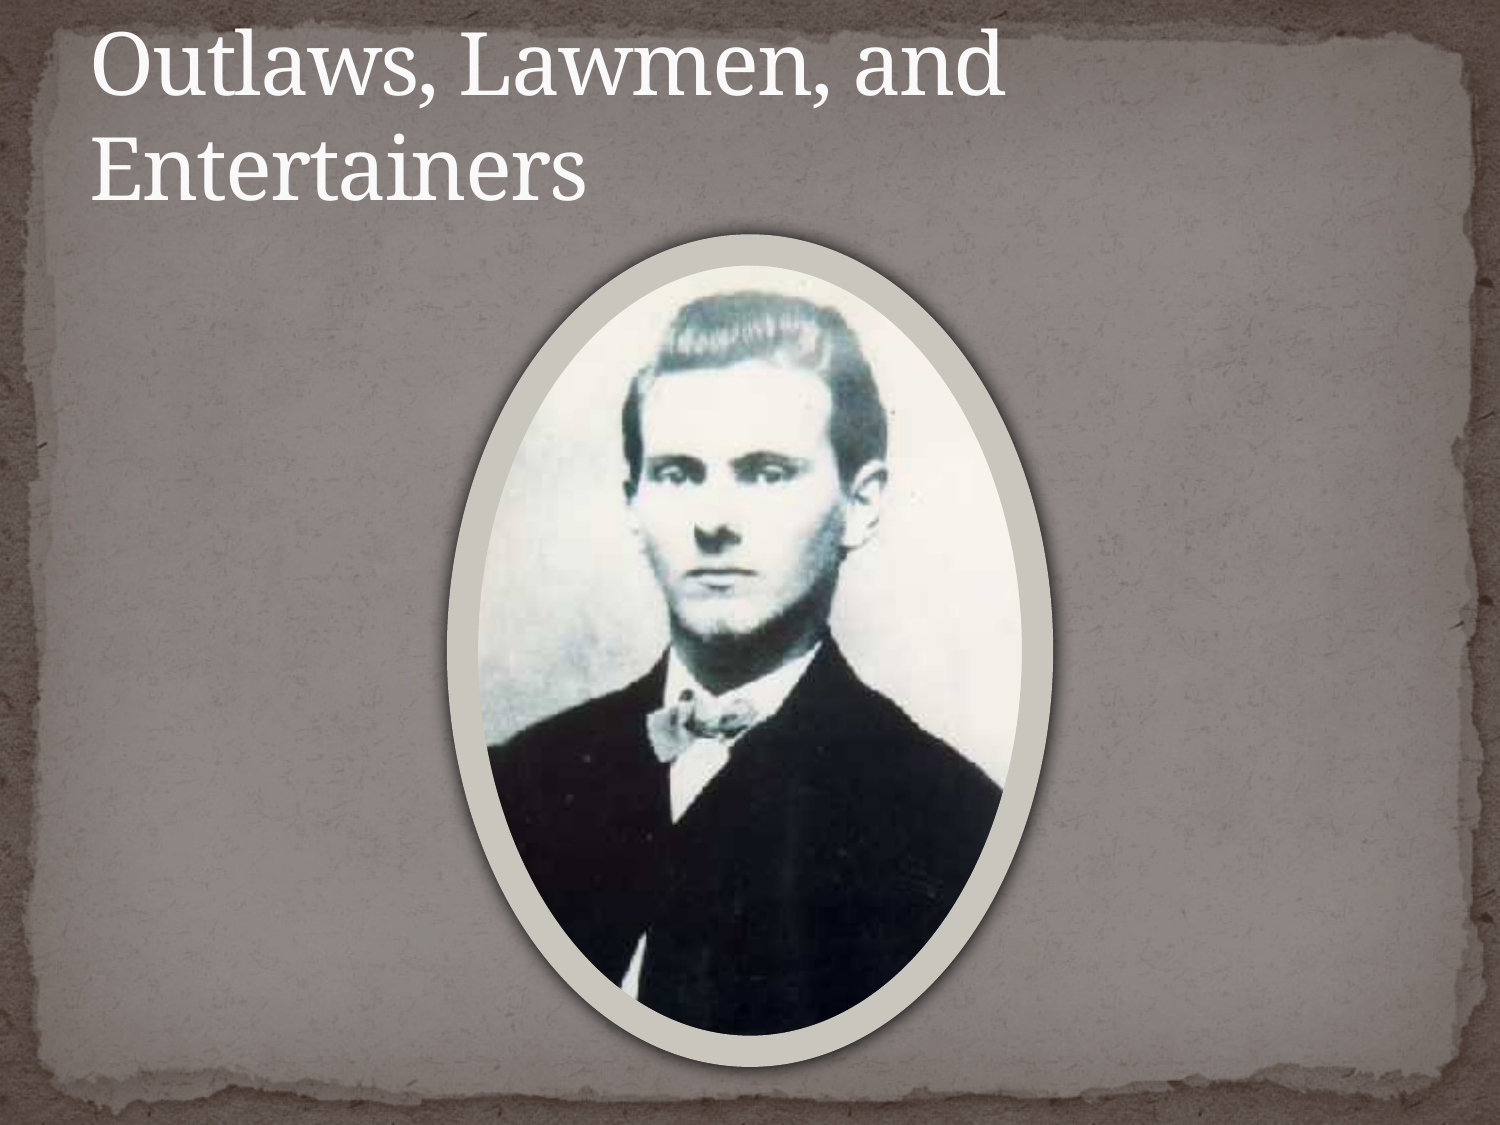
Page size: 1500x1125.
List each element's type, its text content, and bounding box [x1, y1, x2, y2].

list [465, 252, 1037, 1051]
title Outlaws, Lawmen, and Entertainers [74, 24, 1425, 225]
